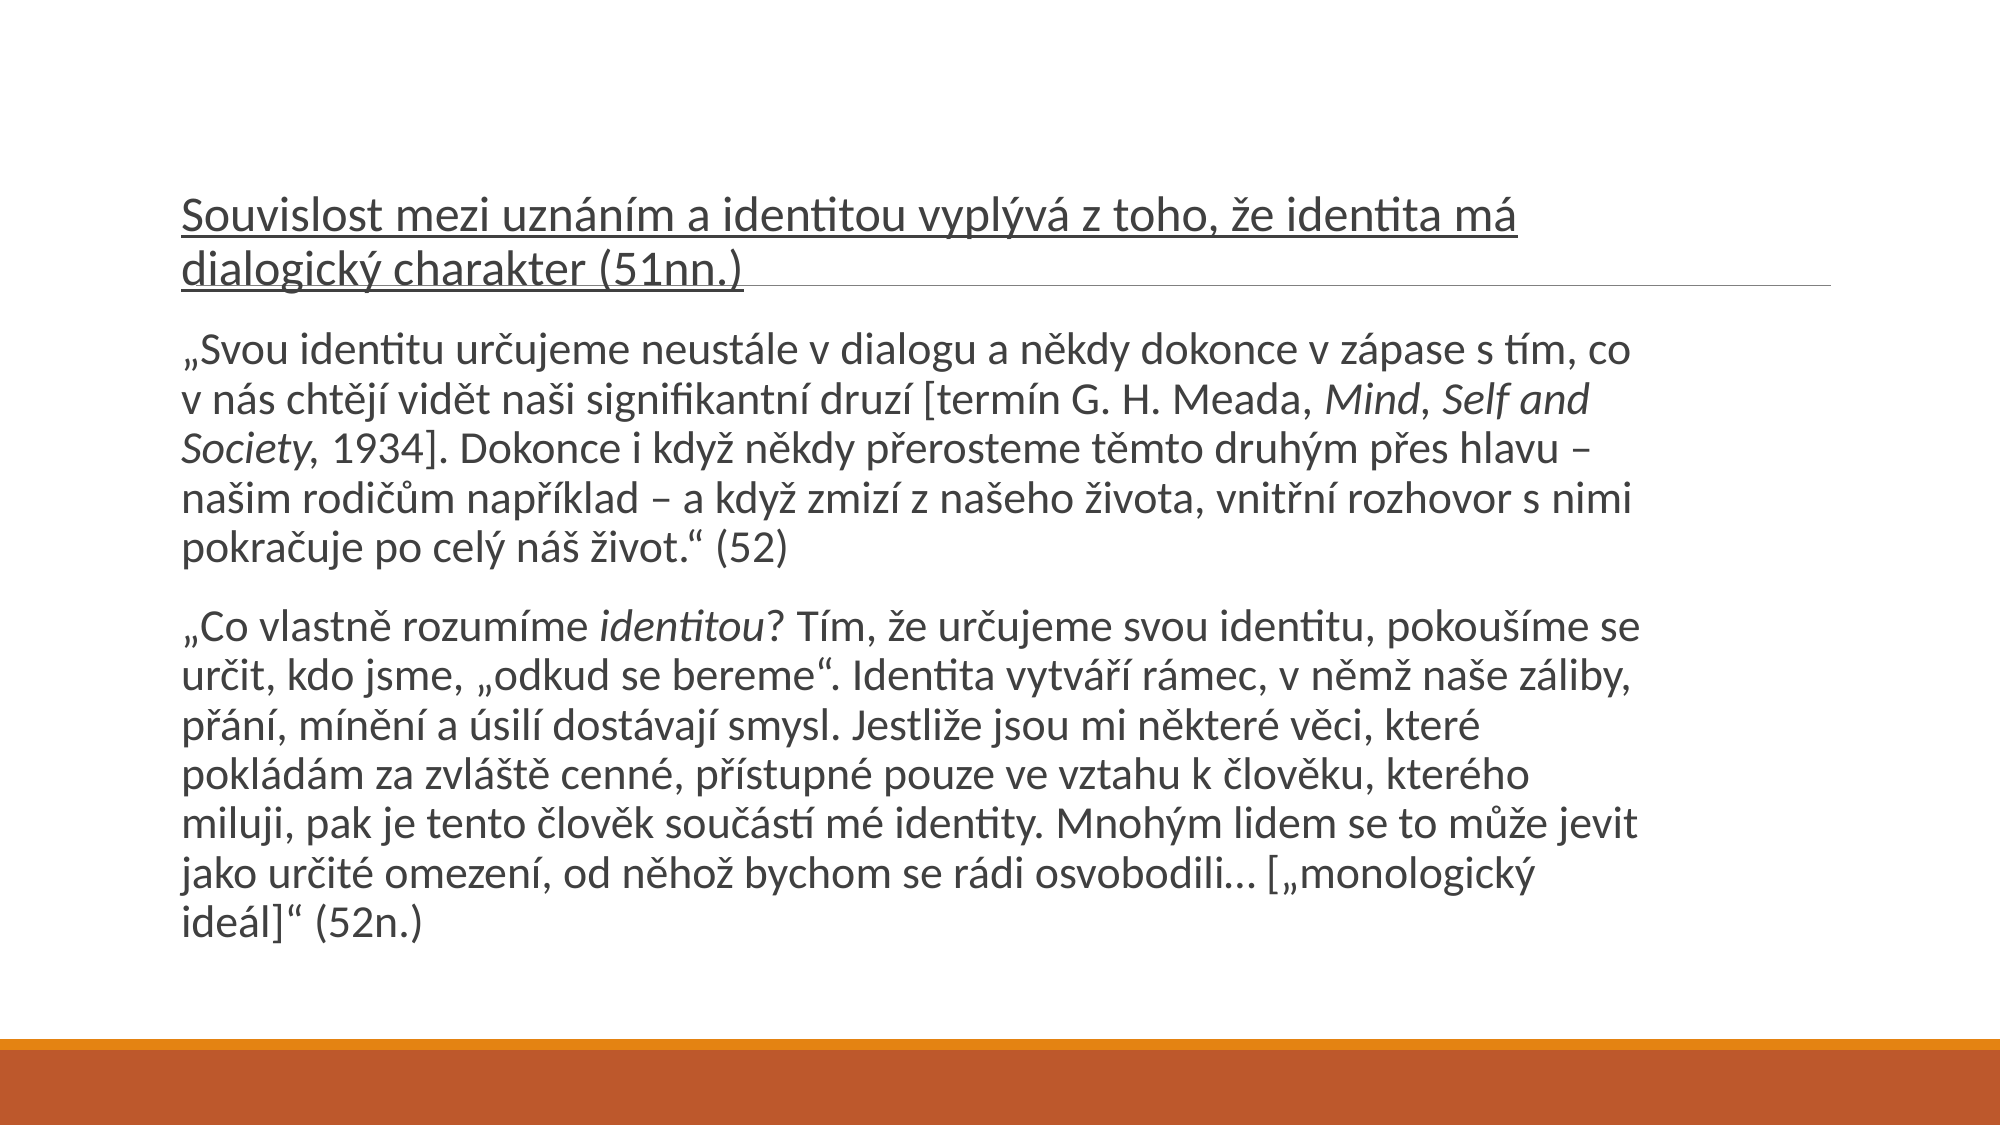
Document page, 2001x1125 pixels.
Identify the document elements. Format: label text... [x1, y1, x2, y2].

list Souvislost mezi uznáním a identitou vyplývá z toho, že identita má dialogický charakter (51nn.) „Svou identitu určujeme neustále v dialogu a někdy dokonce v zápase s tím, co v nás chtějí vidět naši signifikantní druzí [termín G. H. Meada, Mind, Self and Society, 1934]. Dokonce i když někdy přerosteme těmto druhým přes hlavu – našim rodičům například – a když zmizí z našeho života, vnitřní rozhovor s nimi pokračuje po celý náš život.“ (52) „Co vlastně rozumíme identitou? Tím, že určujeme svou identitu, pokoušíme se určit, kdo jsme, „odkud se bereme“. Identita vytváří rámec, v němž naše záliby, přání, mínění a úsilí dostávají smysl. Jestliže jsou mi některé věci, které pokládám za zvláště cenné, přístupné pouze ve vztahu k člověku, kterého miluji, pak je tento člověk součástí mé identity. Mnohým lidem se to může jevit jako určité omezení, od něhož bychom se rádi osvobodili… [„monologický ideál]“ (52n.) [181, 180, 1649, 1025]
